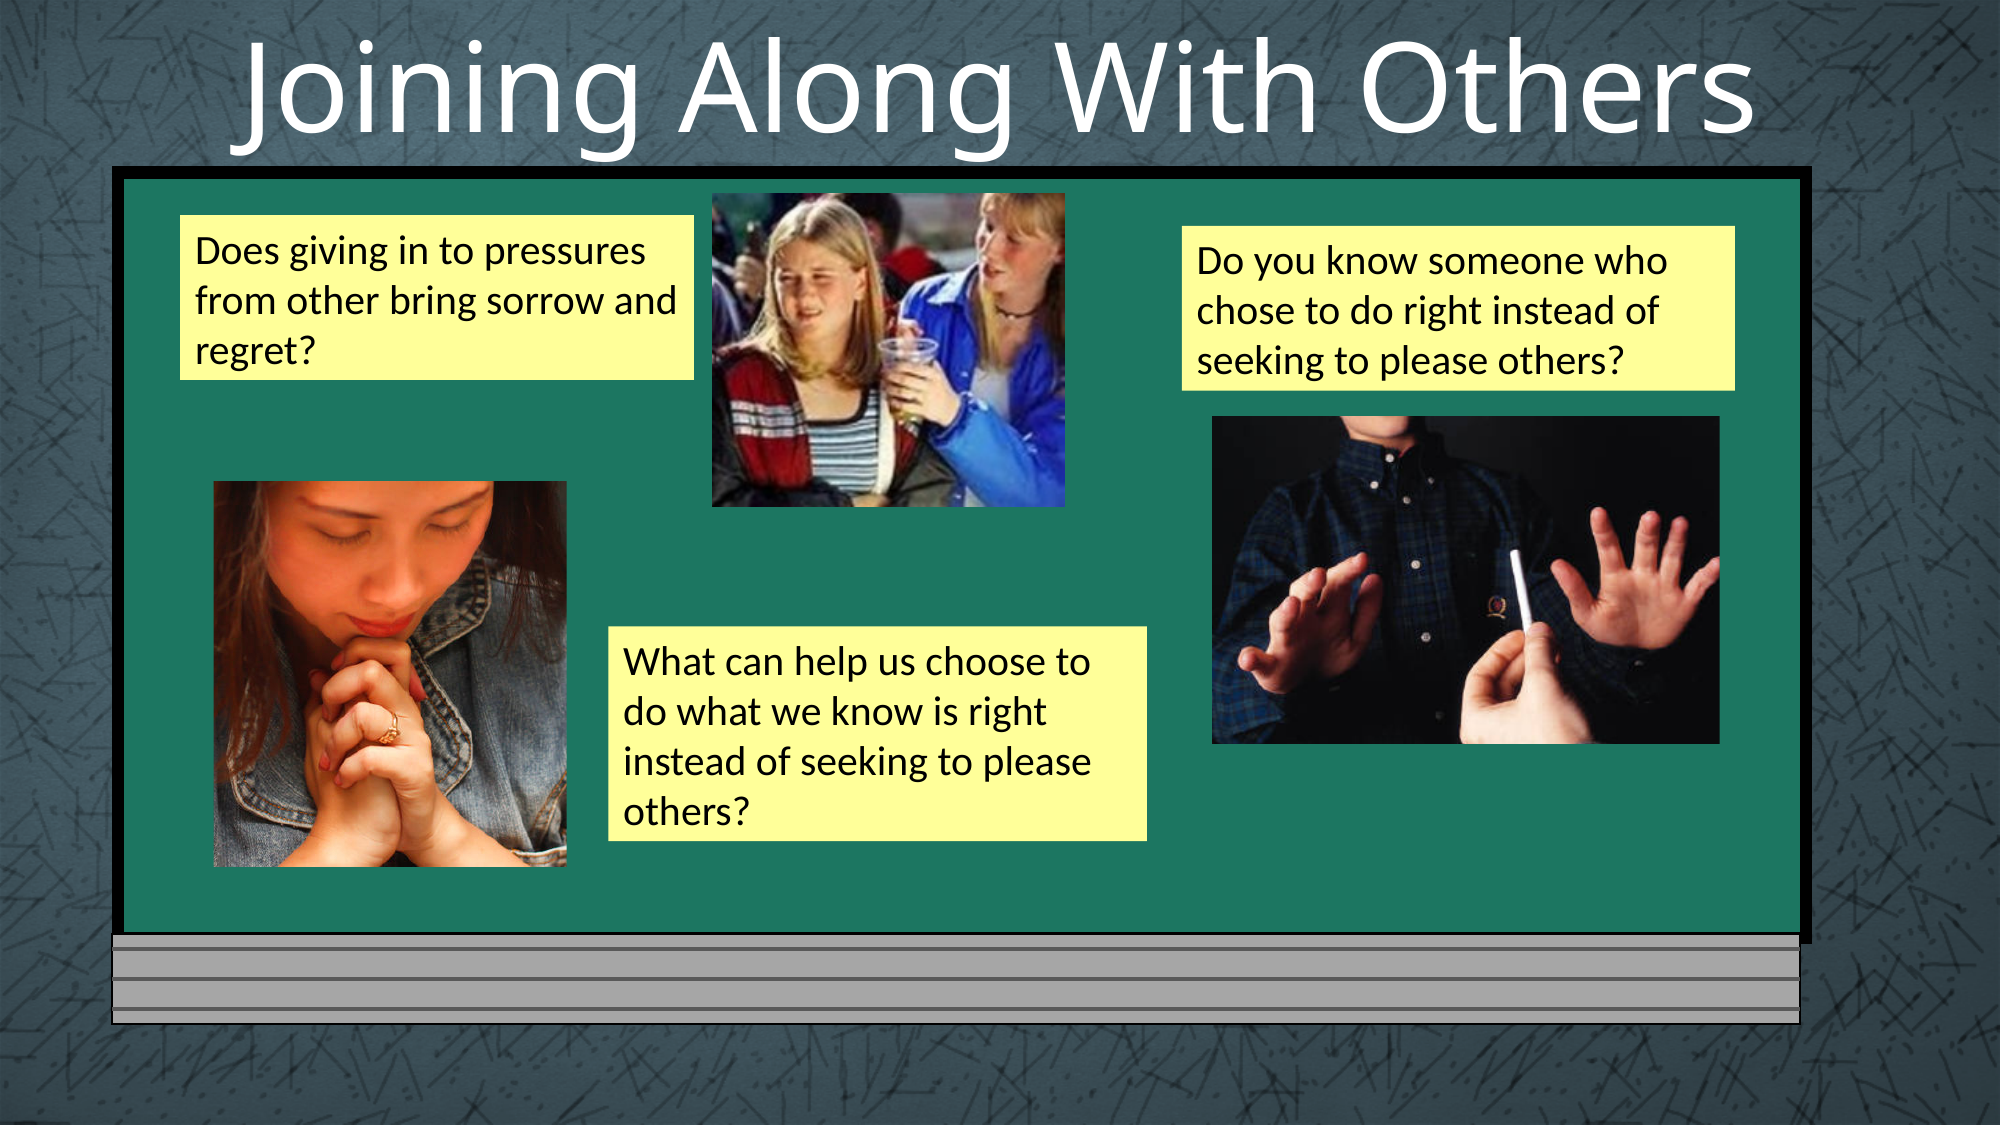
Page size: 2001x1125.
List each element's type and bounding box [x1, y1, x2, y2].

text_box [180, 189, 1065, 507]
text_box [112, 172, 1806, 1025]
picture [0, 0, 2000, 1125]
